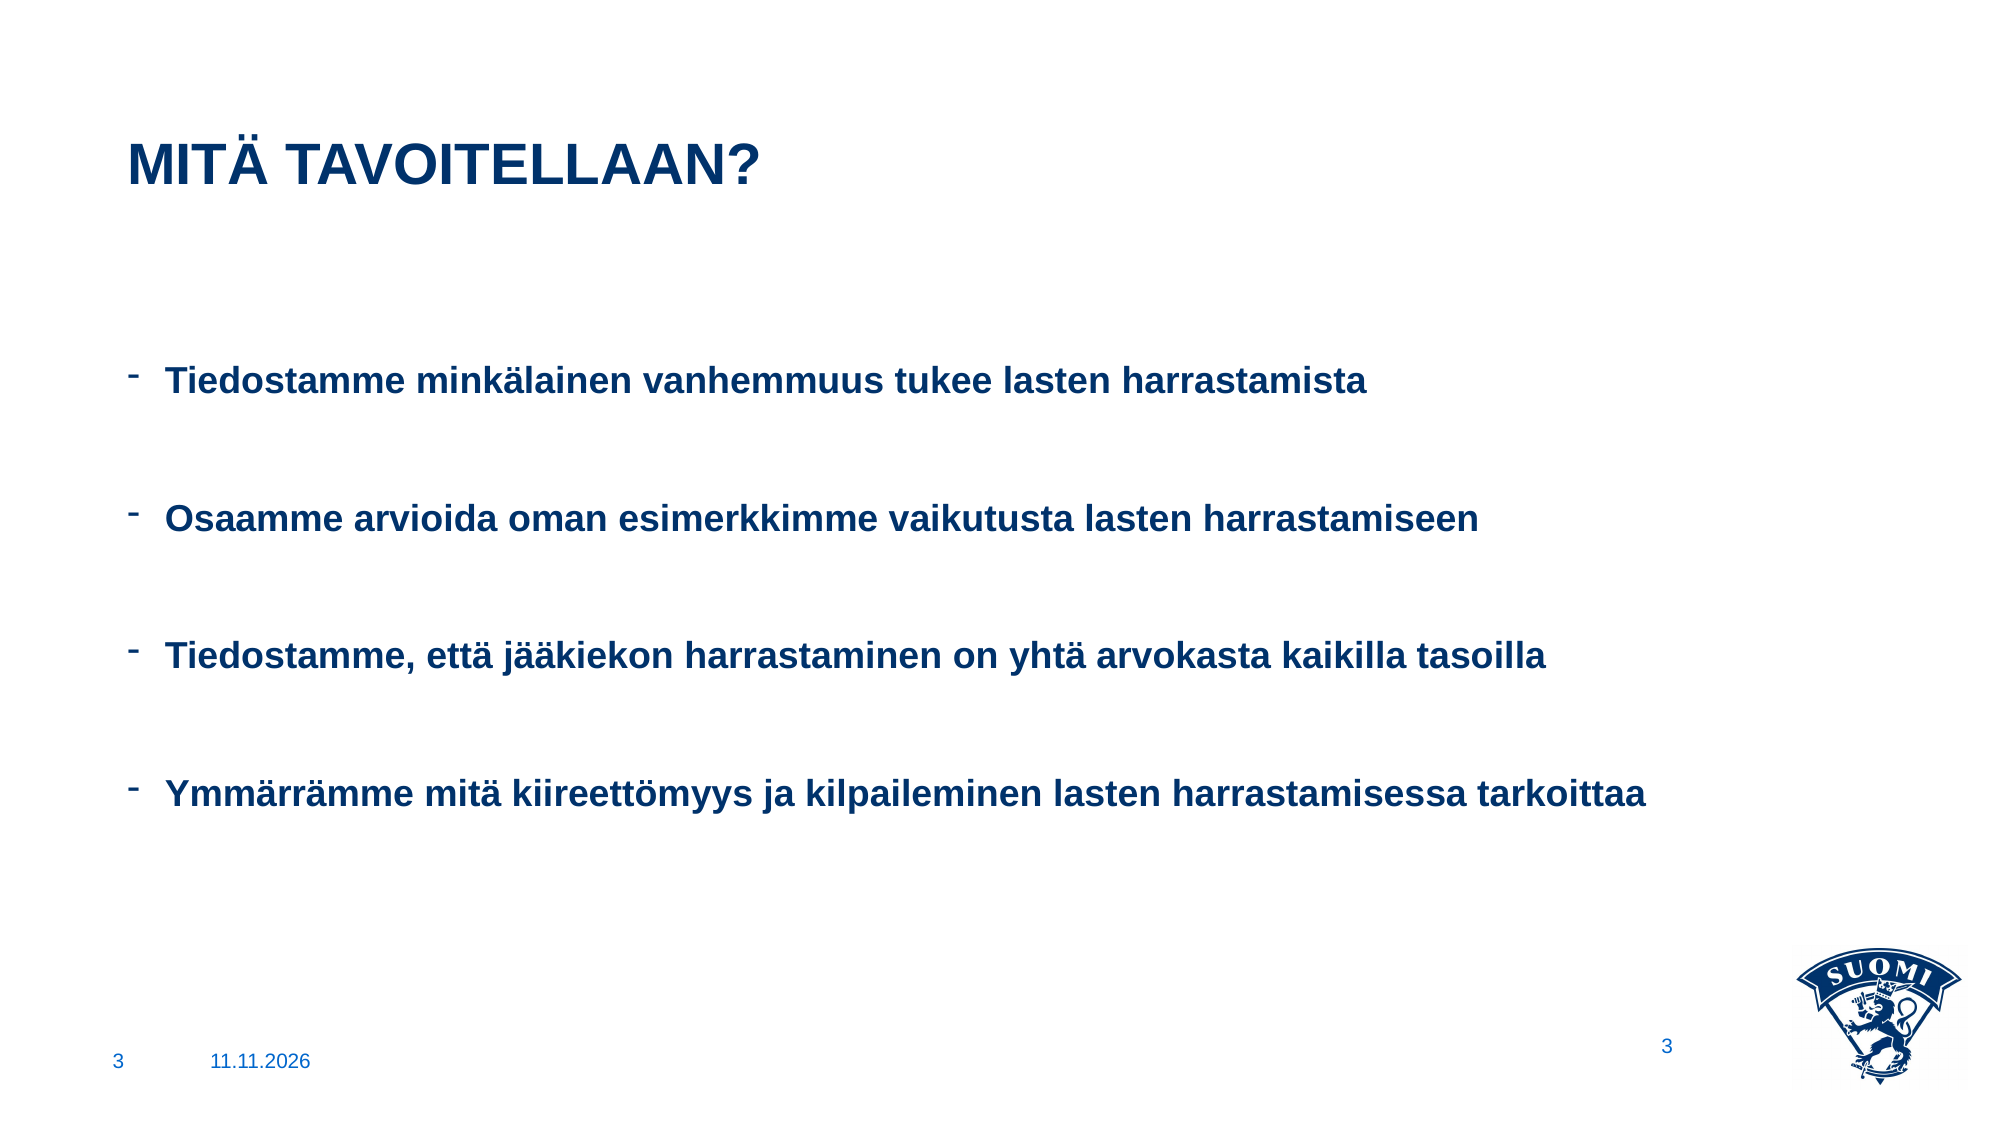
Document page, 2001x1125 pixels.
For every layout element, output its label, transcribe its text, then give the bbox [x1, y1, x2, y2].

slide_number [210, 1042, 404, 1077]
title MITÄ TAVOITELLAAN? [127, 134, 1739, 232]
slide_number 3 [112, 1042, 200, 1077]
list Tiedostamme minkälainen vanhemmuus tukee lasten harrastamista Osaamme arvioida oman esimerkkimme vaikutusta lasten harrastamiseen Tiedostamme, että jääkiekon harrastaminen on yhtä arvokasta kaikilla tasoilla Ymmärrämme mitä kiireettömyys ja kilpaileminen lasten harrastamisessa tarkoittaa [127, 288, 1772, 1025]
text_box 3 [1350, 1024, 1688, 1100]
picture [1792, 945, 1968, 1090]
